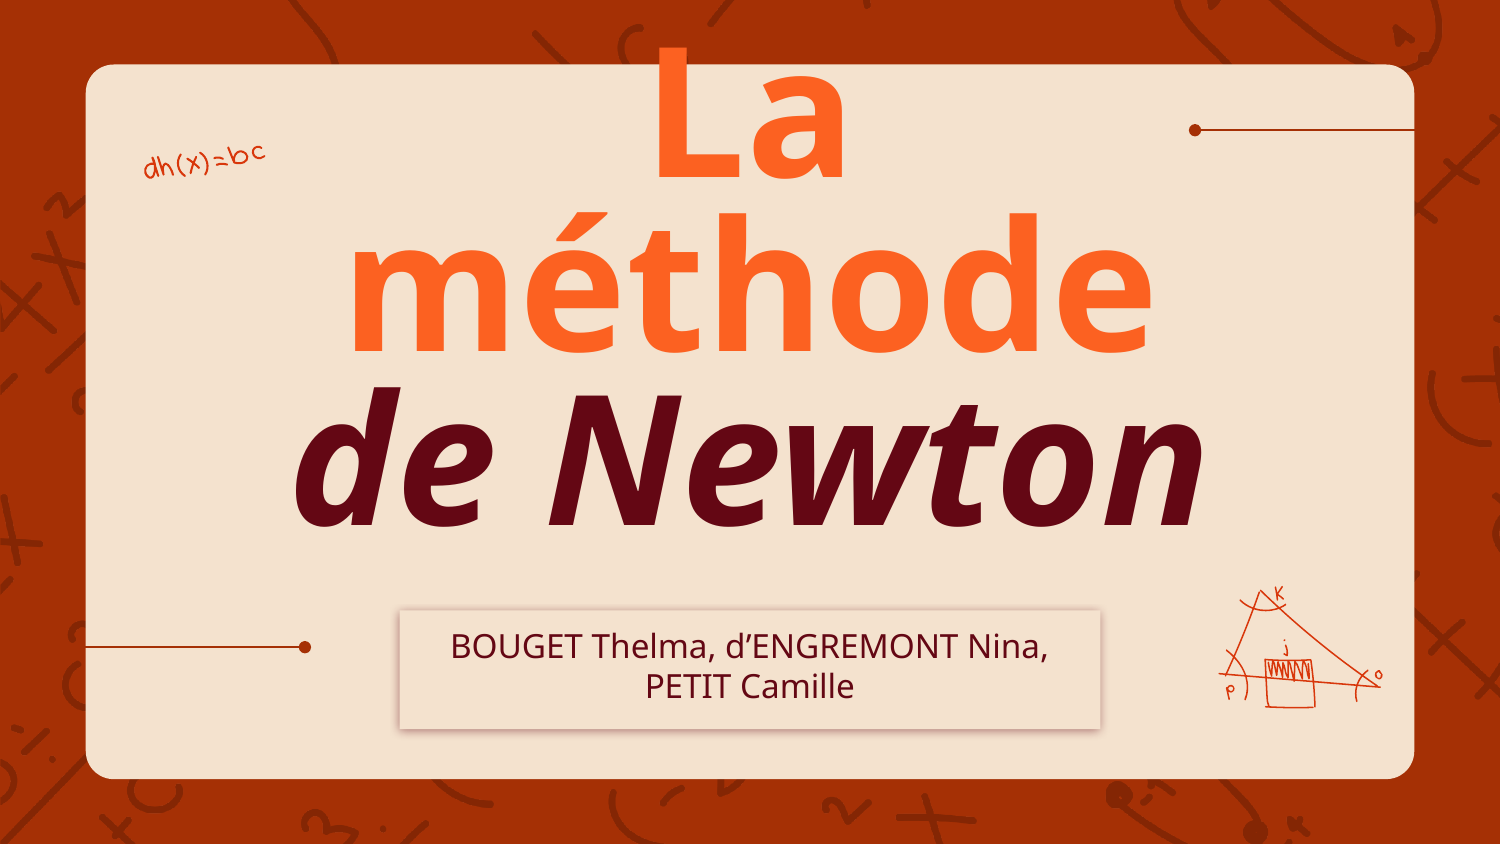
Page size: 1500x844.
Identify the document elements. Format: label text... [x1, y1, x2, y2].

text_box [142, 146, 266, 176]
subtitle BOUGET Thelma, d’ENGREMONT Nina, PETIT Camille [399, 610, 1101, 730]
title La méthode de Newton [229, 148, 1271, 575]
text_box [1217, 585, 1384, 709]
